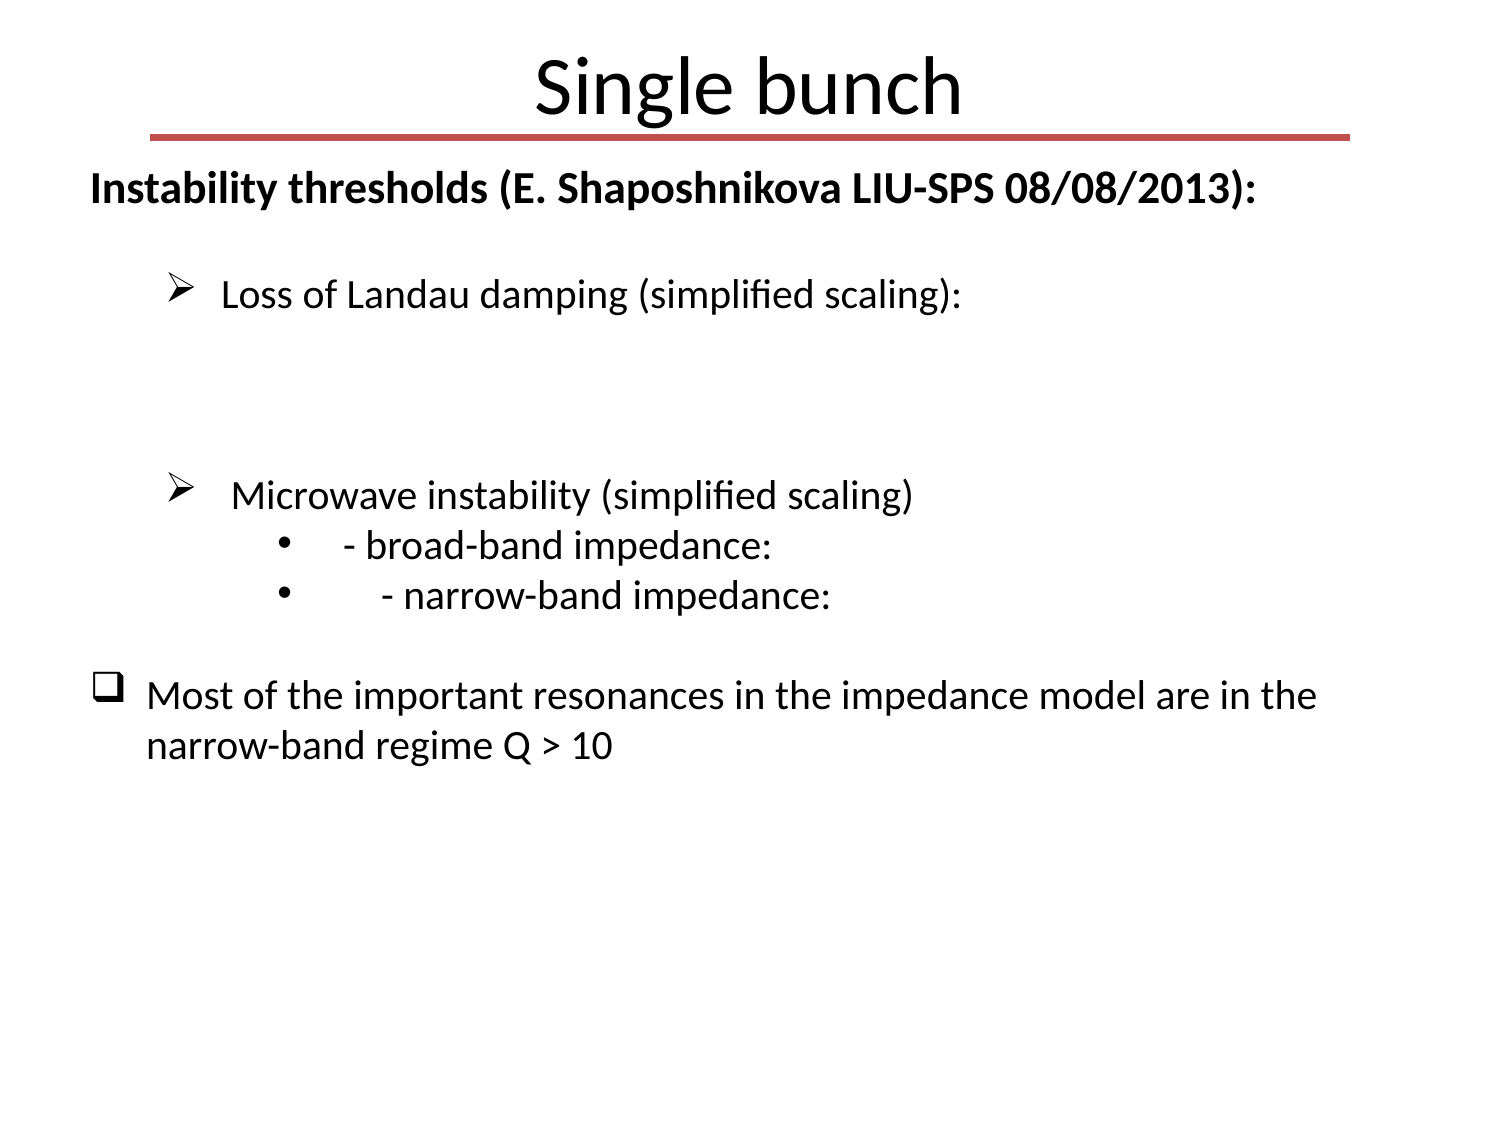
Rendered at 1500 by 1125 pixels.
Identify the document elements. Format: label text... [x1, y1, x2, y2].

title Single bunch [75, 0, 1425, 175]
